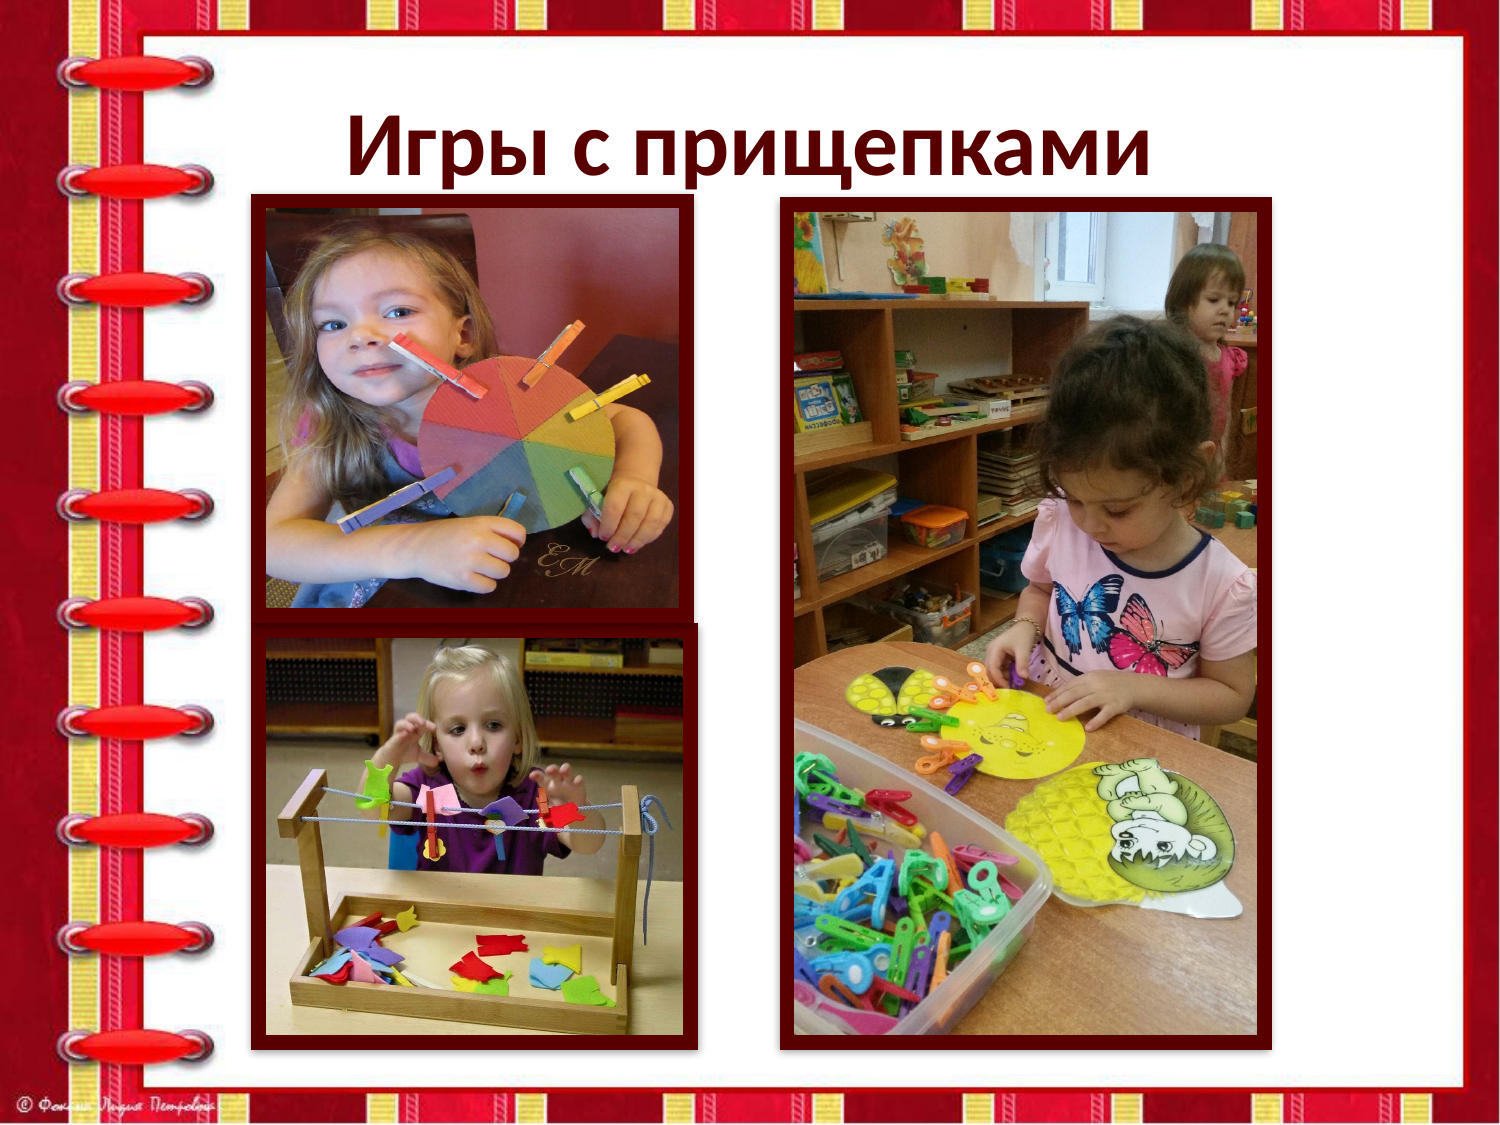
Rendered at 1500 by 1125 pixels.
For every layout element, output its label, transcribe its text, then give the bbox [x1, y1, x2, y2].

picture [0, 0, 1500, 1125]
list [265, 637, 684, 1036]
title Игры с прищепками [75, 45, 1425, 233]
